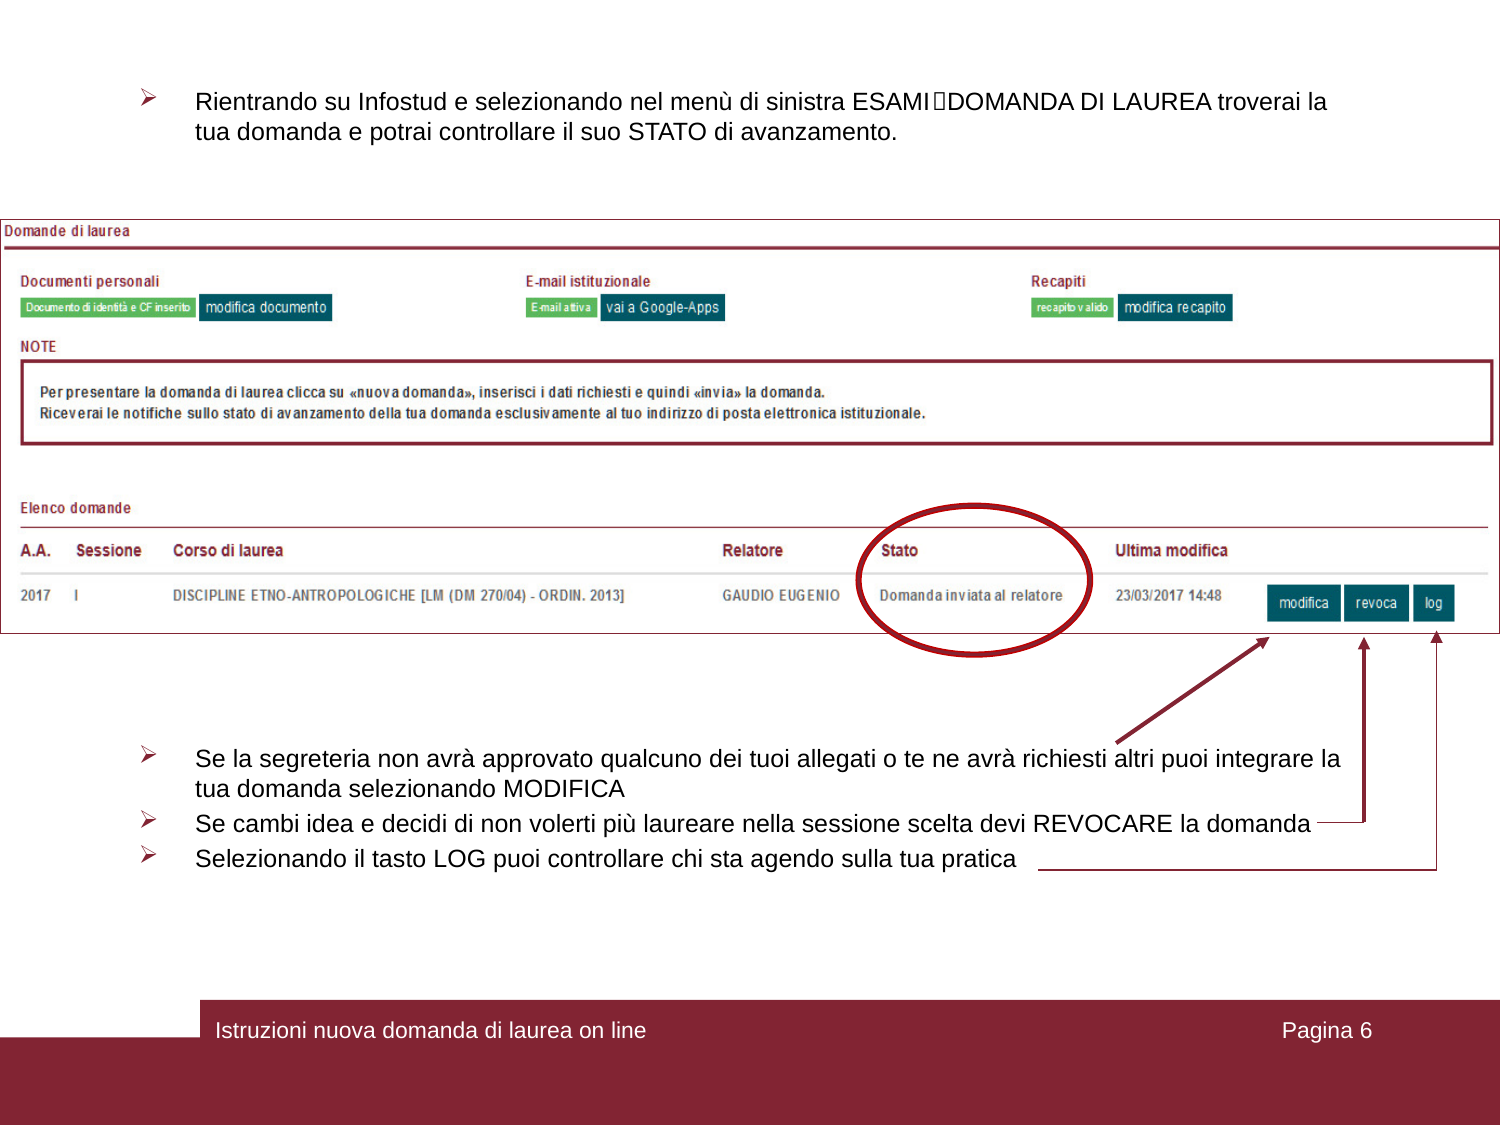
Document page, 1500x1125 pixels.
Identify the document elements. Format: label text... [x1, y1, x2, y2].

picture [0, 219, 1500, 634]
text_box [904, 642, 1032, 657]
footer Istruzioni nuova domanda di laurea on line [199, 1008, 676, 1084]
list Rientrando su Infostud e selezionando nel menù di sinistra ESAMIDOMANDA DI LAUREA troverai la tua domanda e potrai controllare il suo STATO di avanzamento. [123, 77, 1365, 153]
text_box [1316, 636, 1365, 823]
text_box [1038, 630, 1437, 871]
slide_number Pagina 6 [1074, 1008, 1388, 1084]
text_box Se la segreteria non avrà approvato qualcuno dei tuoi allegati o te ne avrà richiesti altri puoi integrare la tua domanda selezionando MODIFICA Se cambi idea e decidi di non volerti più laureare nella sessione scelta devi REVOCARE la domanda Selezionando il tasto LOG puoi controllare chi sta agendo sulla tua pratica [123, 734, 1364, 976]
